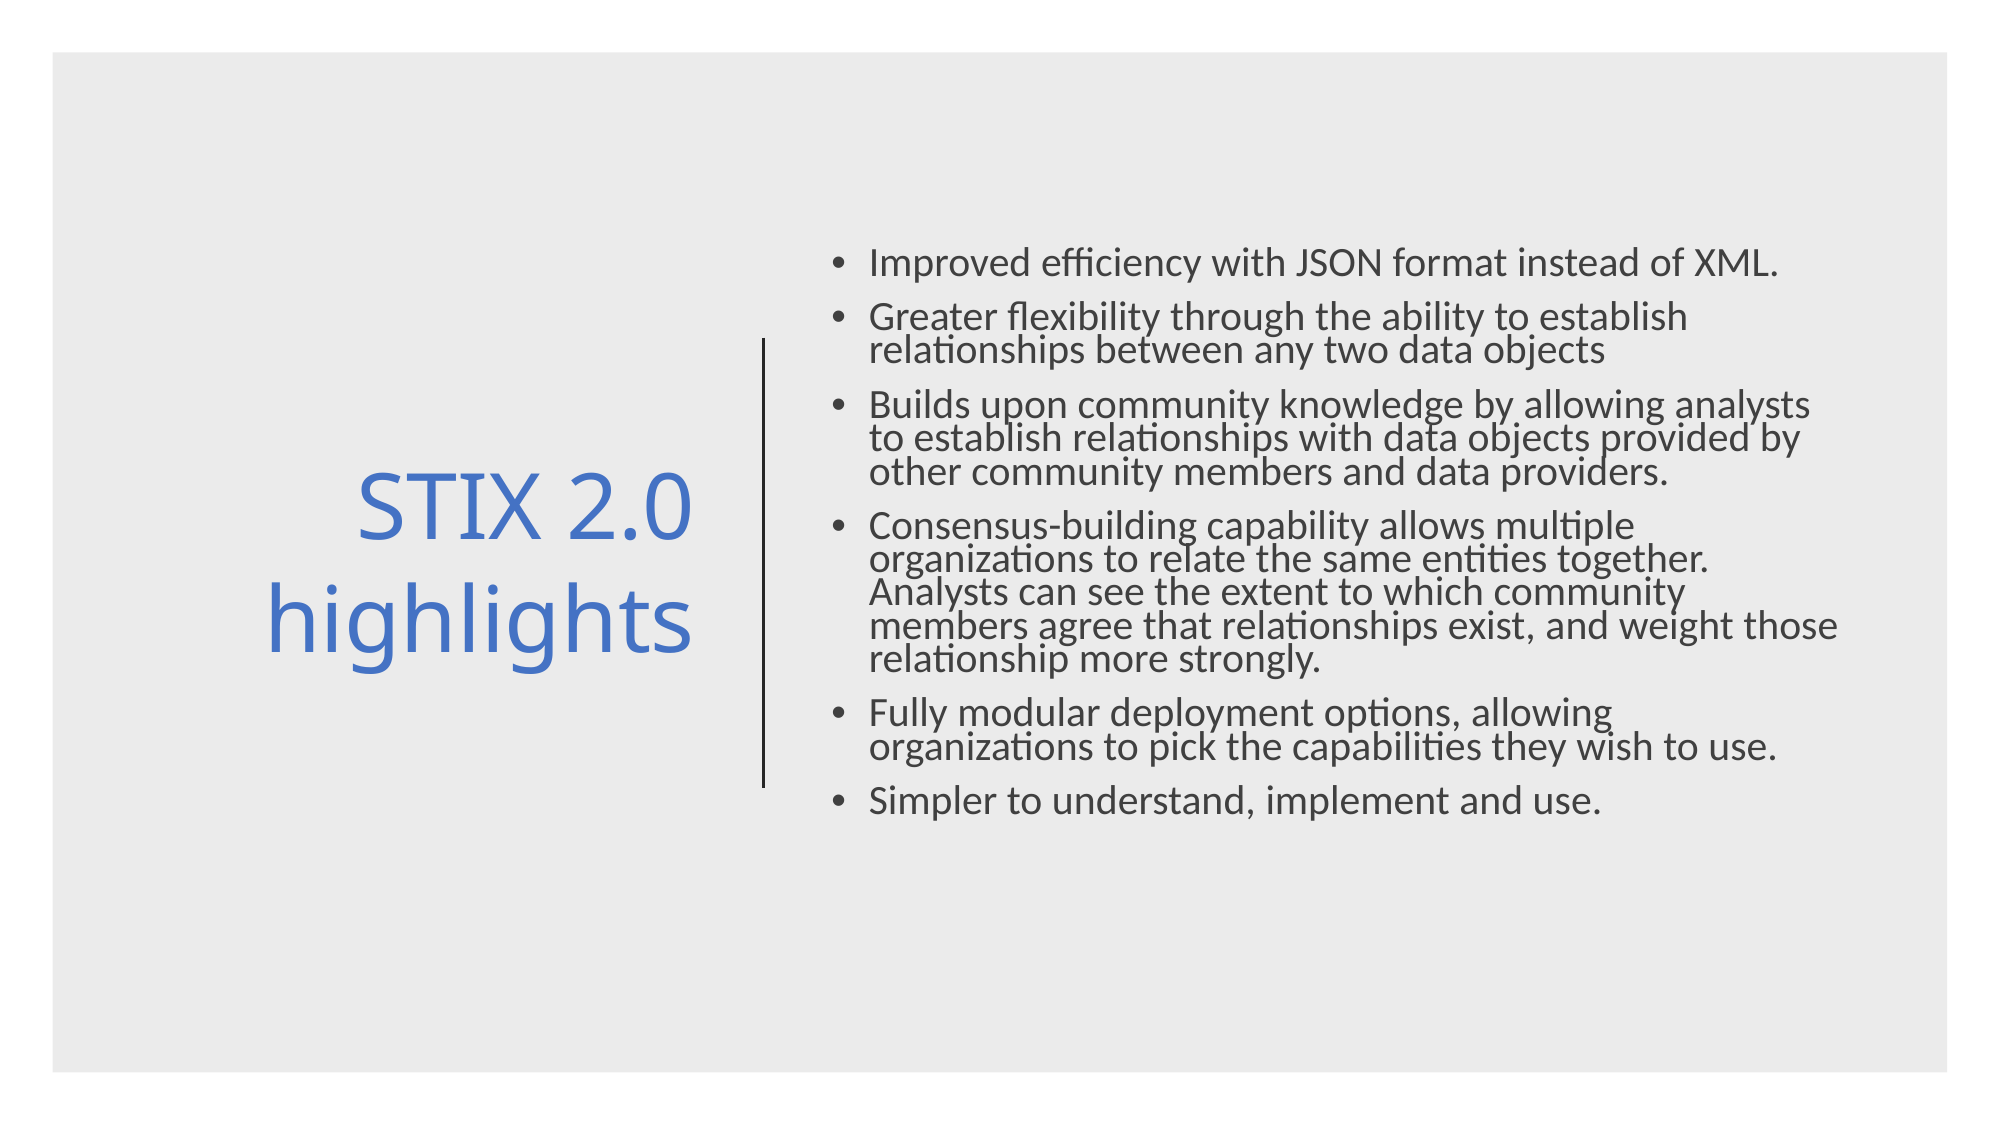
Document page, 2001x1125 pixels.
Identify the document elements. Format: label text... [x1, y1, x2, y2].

text_box [52, 51, 1948, 1073]
list Improved efficiency with JSON format instead of XML. Greater flexibility through the ability to establish relationships between any two data objects Builds upon community knowledge by allowing analysts to establish relationships with data objects provided by other community members and data providers. Consensus-building capability allows multiple organizations to relate the same entities together. Analysts can see the extent to which community members agree that relationships exist, and weight those relationship more strongly. Fully modular deployment options, allowing organizations to pick the capabilities they wish to use. Simpler to understand, implement and use. [816, 158, 1863, 967]
title STIX 2.0 highlights [137, 158, 711, 967]
